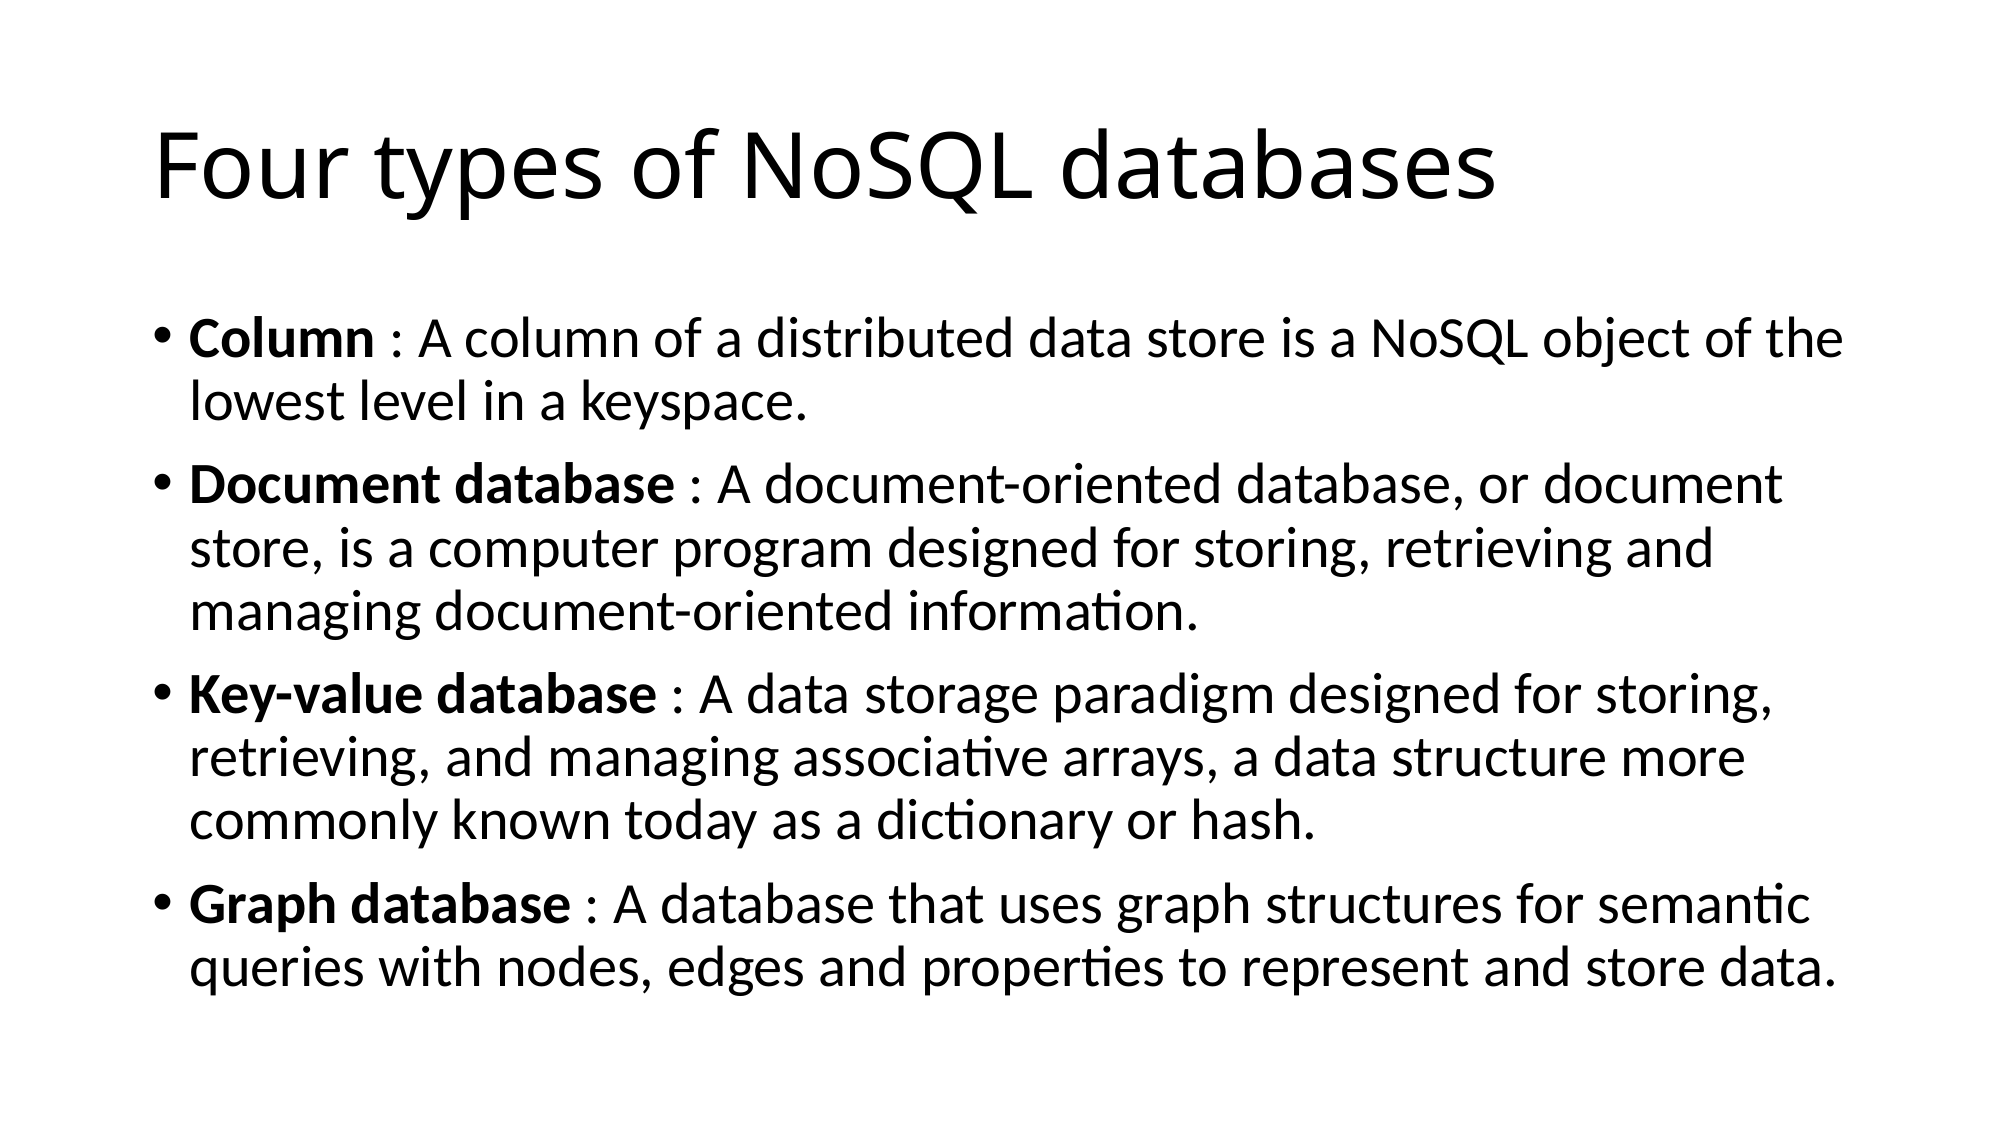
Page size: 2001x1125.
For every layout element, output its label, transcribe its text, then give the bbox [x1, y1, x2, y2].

list Column : A column of a distributed data store is a NoSQL object of the lowest level in a keyspace. Document database : A document-oriented database, or document store, is a computer program designed for storing, retrieving and managing document-oriented information. Key-value database : A data storage paradigm designed for storing, retrieving, and managing associative arrays, a data structure more commonly known today as a dictionary or hash. Graph database : A database that uses graph structures for semantic queries with nodes, edges and properties to represent and store data. [137, 299, 1863, 1014]
title Four types of NoSQL databases [137, 59, 1863, 278]
